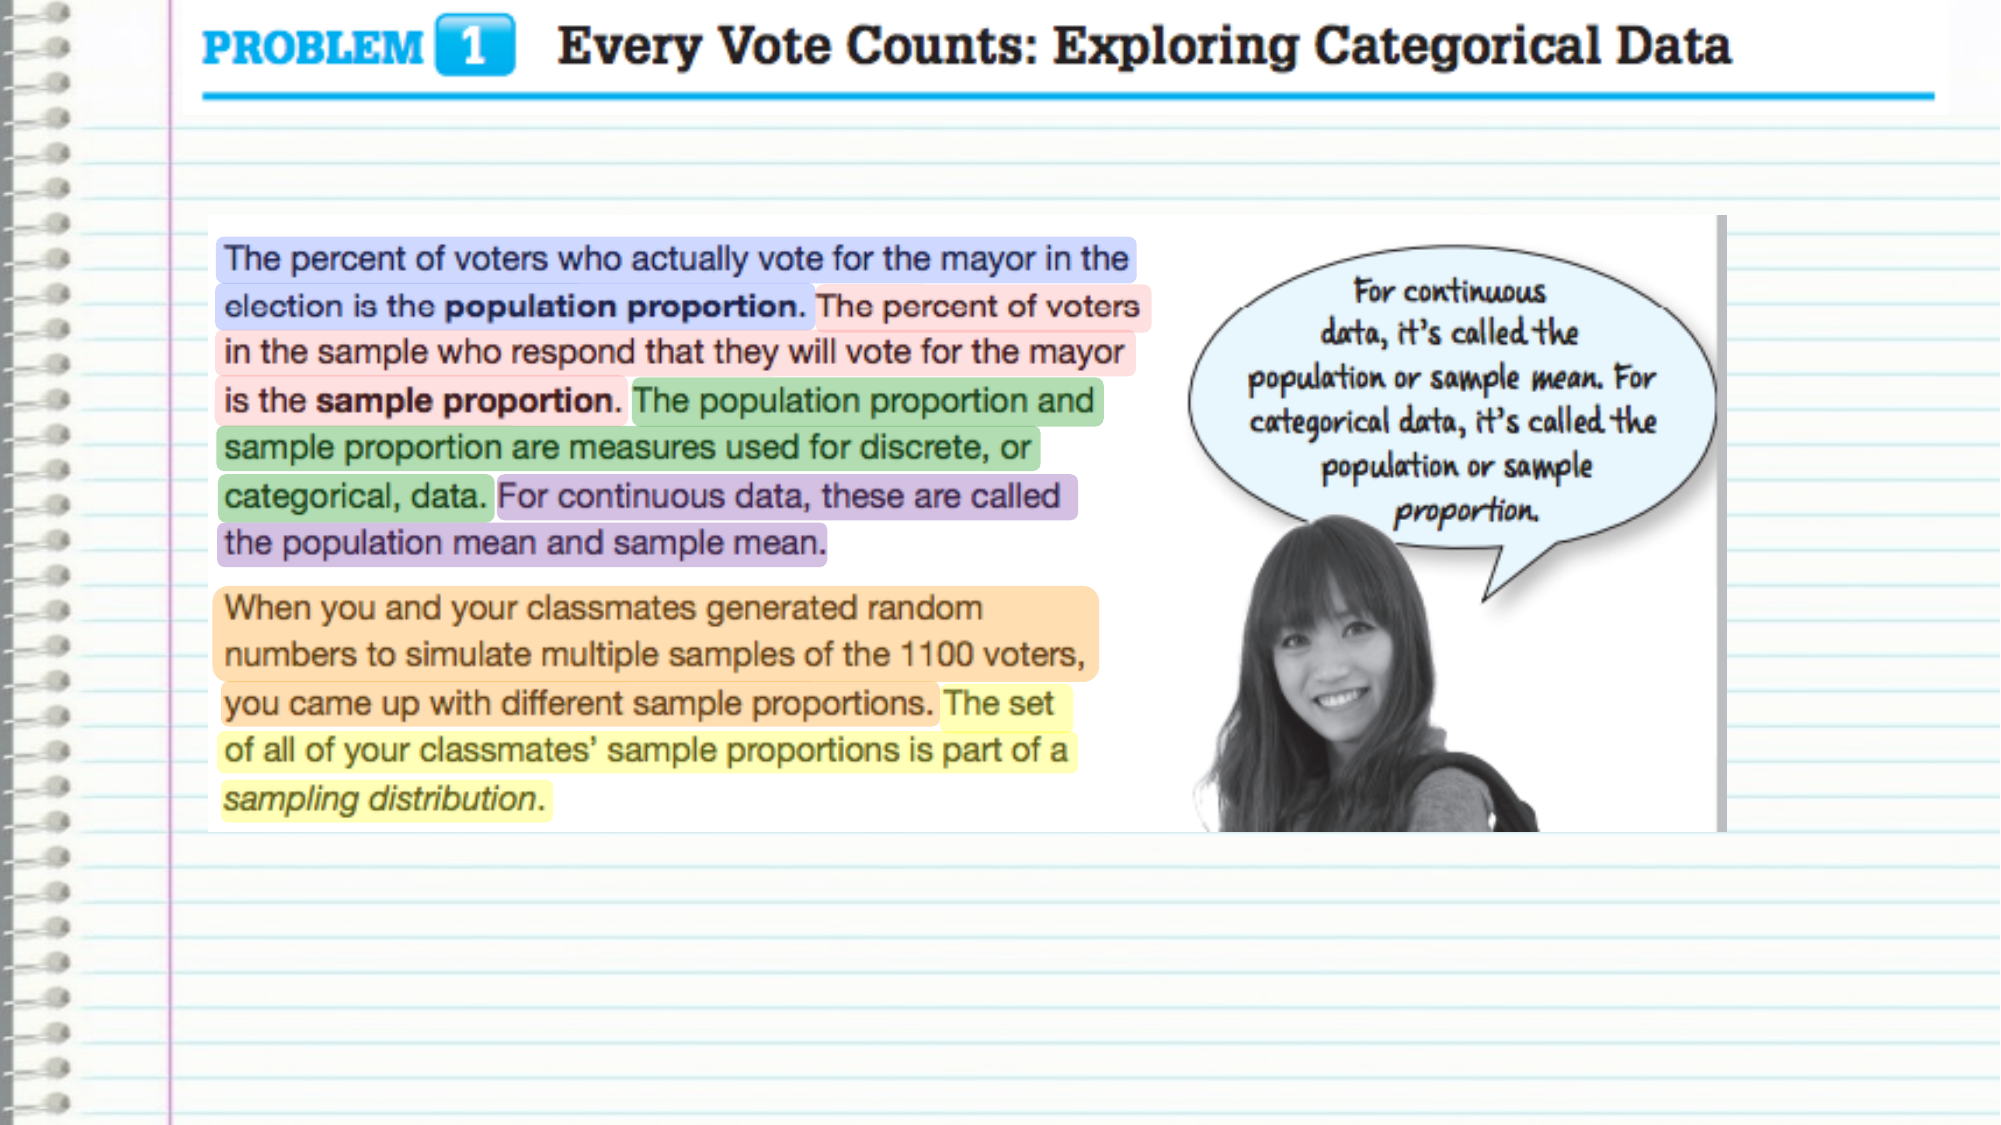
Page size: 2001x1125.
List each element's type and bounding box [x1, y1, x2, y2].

picture [182, 0, 1948, 115]
text_box [214, 284, 1152, 427]
text_box [217, 474, 1079, 568]
text_box [217, 683, 1079, 823]
text_box [215, 236, 1137, 284]
text_box [216, 377, 1104, 523]
picture [208, 215, 1727, 833]
text_box [212, 585, 1100, 727]
